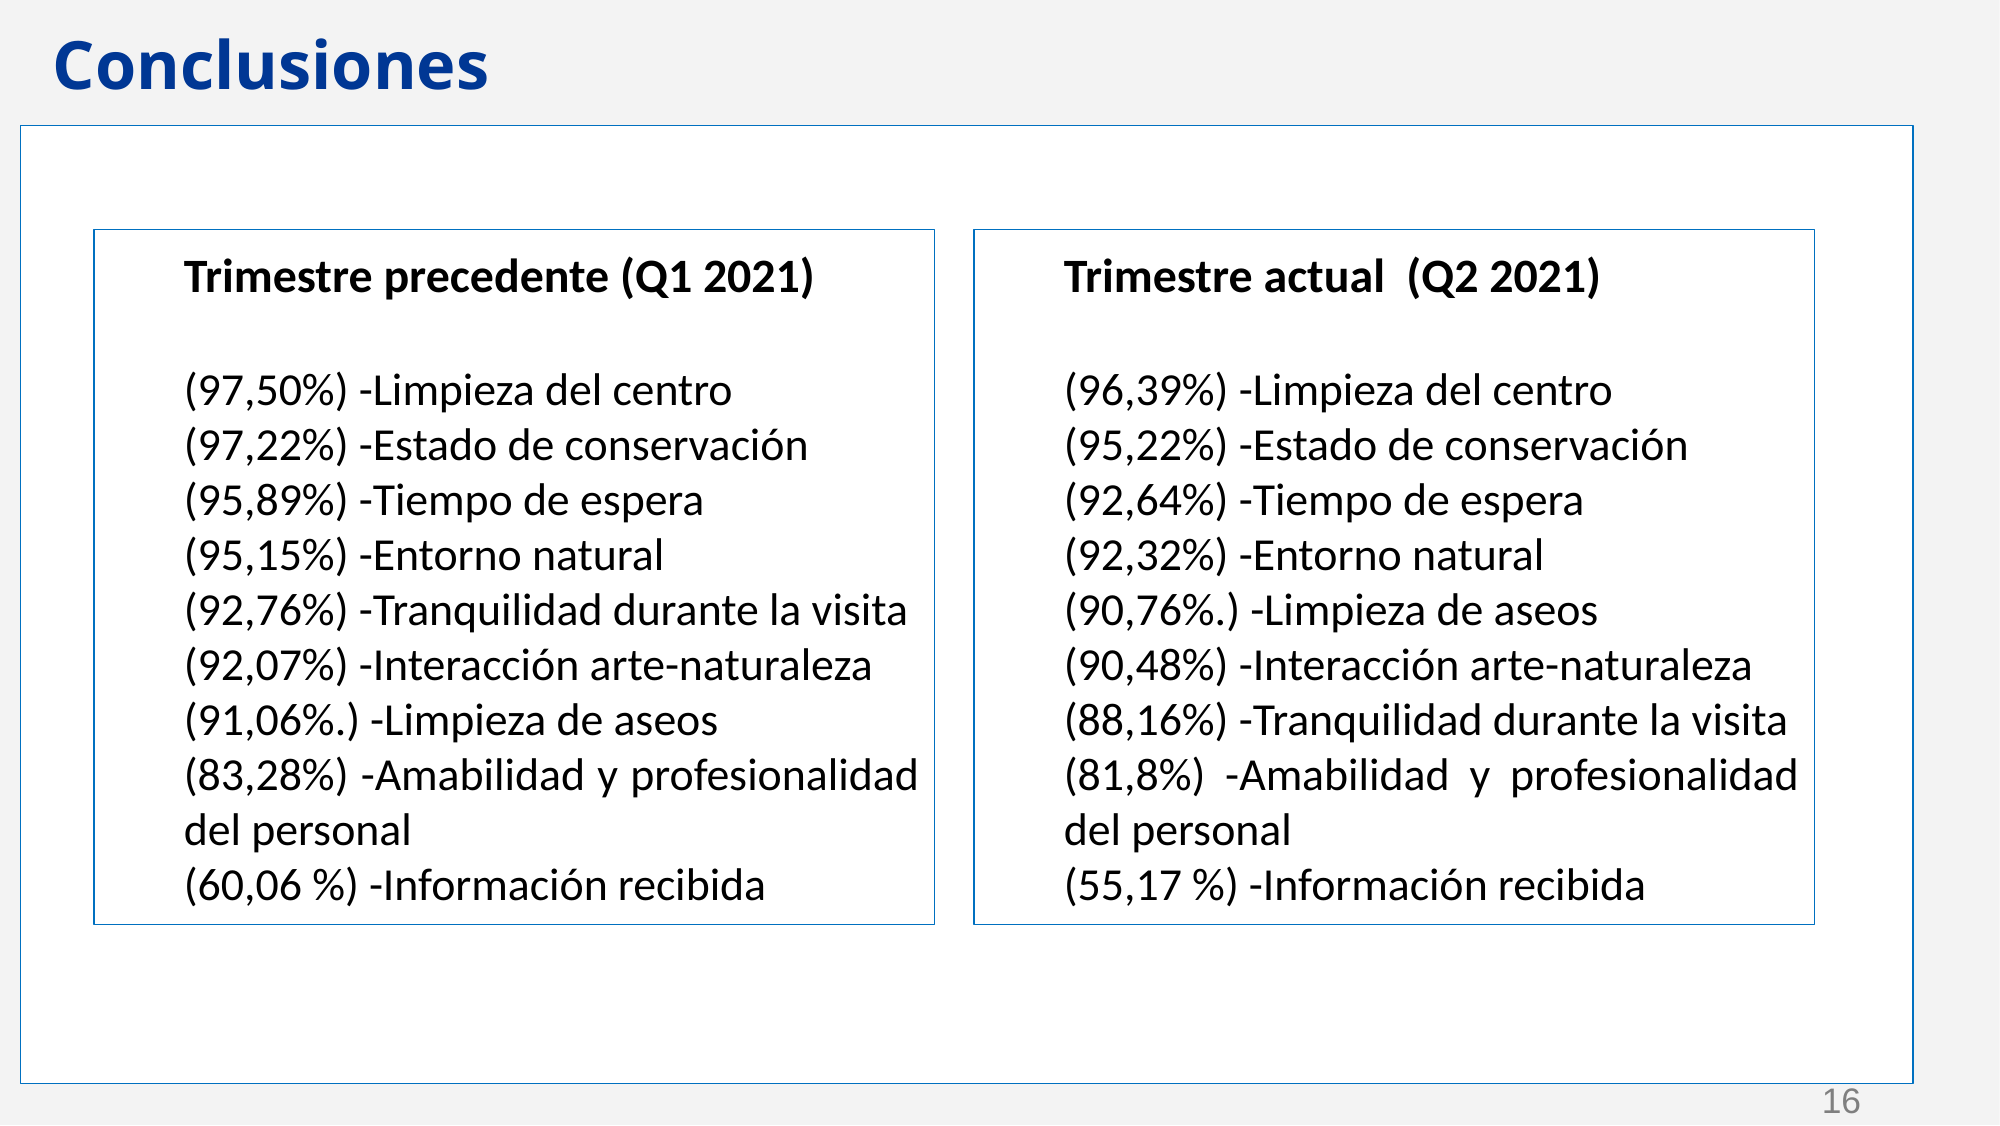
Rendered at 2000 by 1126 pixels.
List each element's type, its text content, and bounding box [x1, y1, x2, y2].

text_box Trimestre actual (Q2 2021) (96,39%) -Limpieza del centro (95,22%) -Estado de conservación (92,64%) -Tiempo de espera (92,32%) -Entorno natural (90,76%.) -Limpieza de aseos (90,48%) -Interacción arte-naturaleza (88,16%) -Tranquilidad durante la visita (81,8%) -Amabilidad y profesionalidad del personal (55,17 %) -Información recibida [973, 229, 1815, 925]
text_box Trimestre precedente (Q1 2021) (97,50%) -Limpieza del centro (97,22%) -Estado de conservación (95,89%) -Tiempo de espera (95,15%) -Entorno natural (92,76%) -Tranquilidad durante la visita (92,07%) -Interacción arte-naturaleza (91,06%.) -Limpieza de aseos (83,28%) -Amabilidad y profesionalidad del personal (60,06 %) -Información recibida [93, 229, 935, 925]
text_box [20, 125, 1913, 1084]
text_box Conclusiones [52, 0, 1945, 126]
slide_number ‹#› [1412, 1069, 1880, 1126]
